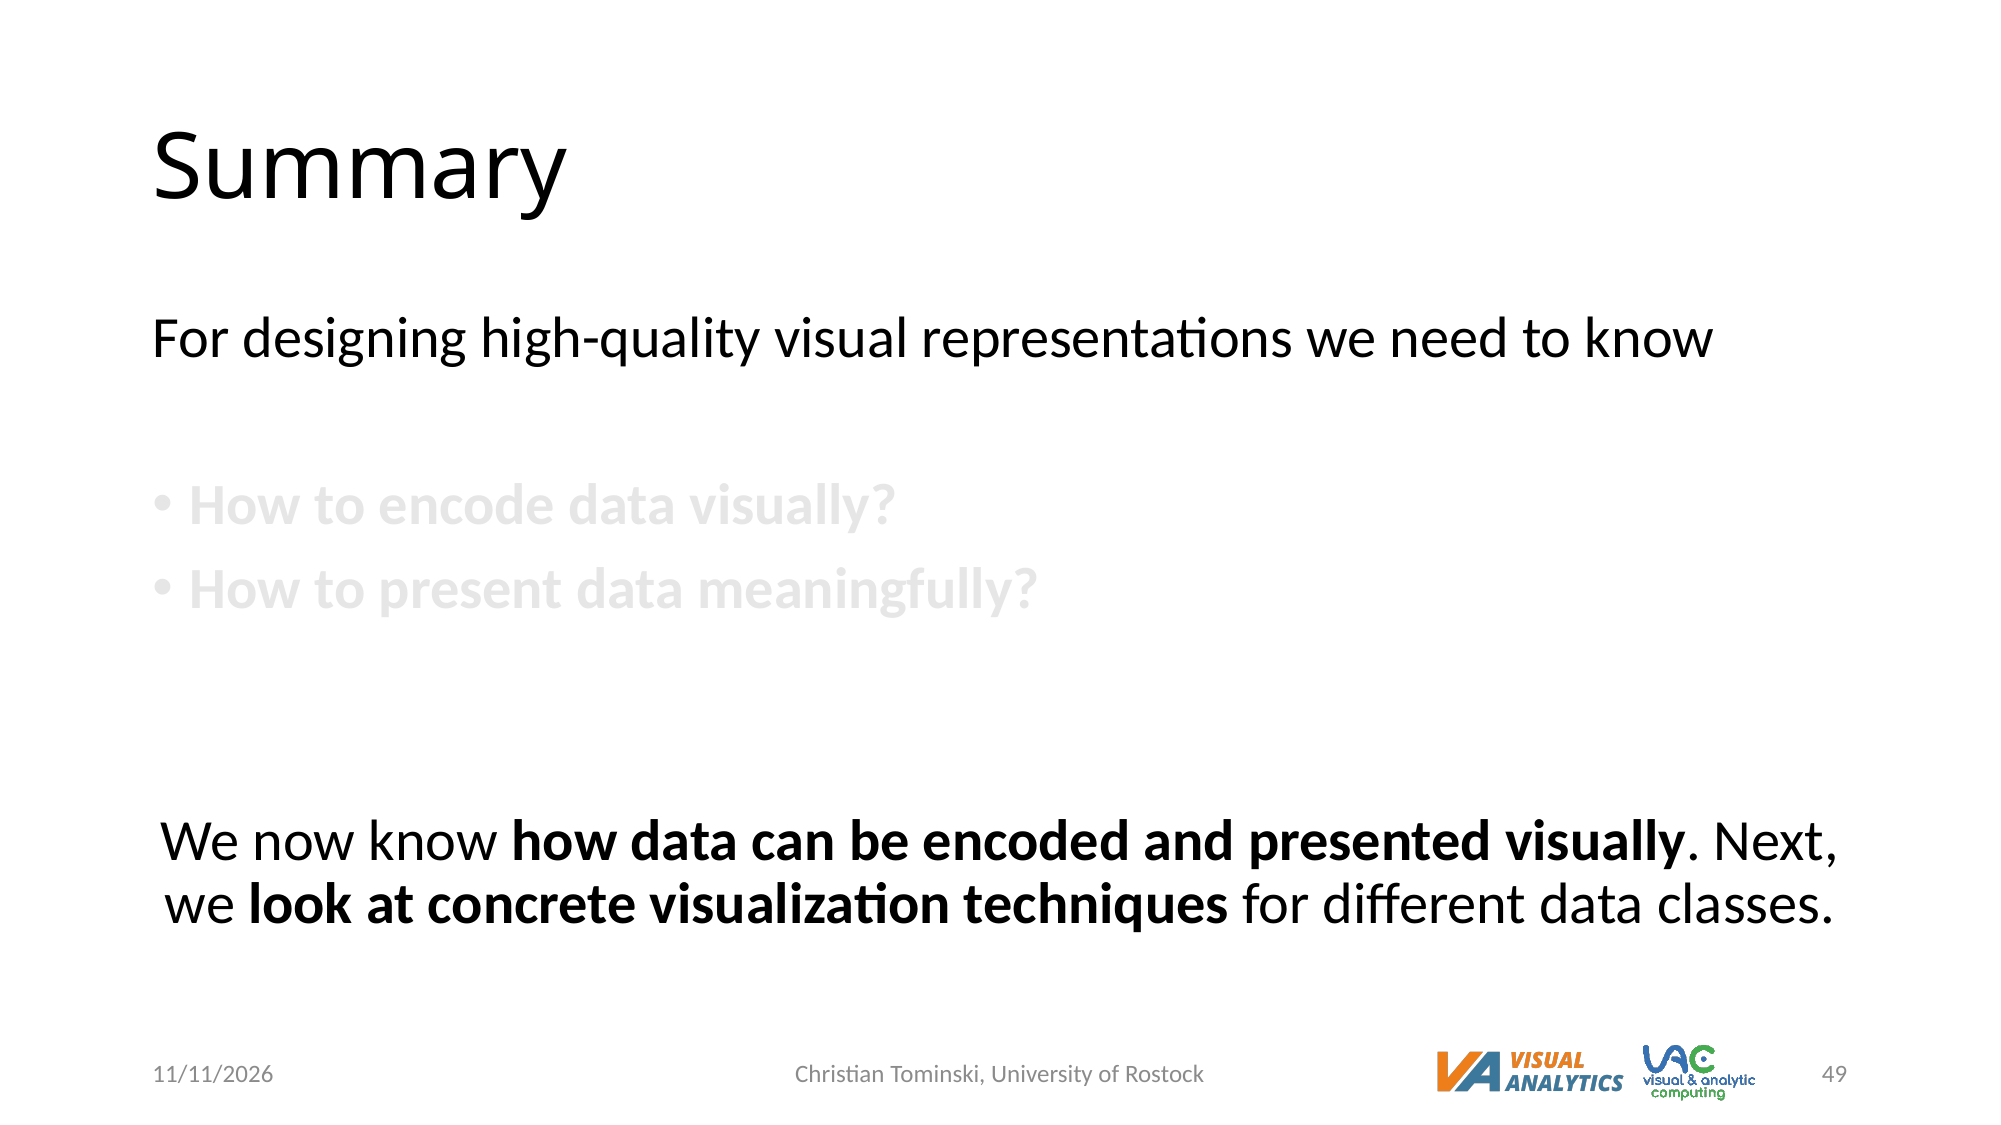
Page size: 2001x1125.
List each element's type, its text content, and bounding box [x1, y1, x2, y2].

footer Christian Tominski, University of Rostock [662, 1042, 1338, 1103]
title Summary [137, 59, 1863, 278]
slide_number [137, 1042, 588, 1103]
slide_number 49 [1412, 1042, 1863, 1103]
list For designing high-quality visual representations we need to know How to encode data visually? How to present data meaningfully? We now know how data can be encoded and presented visually. Next, we look at concrete visualization techniques for different data classes. [137, 299, 1863, 1014]
